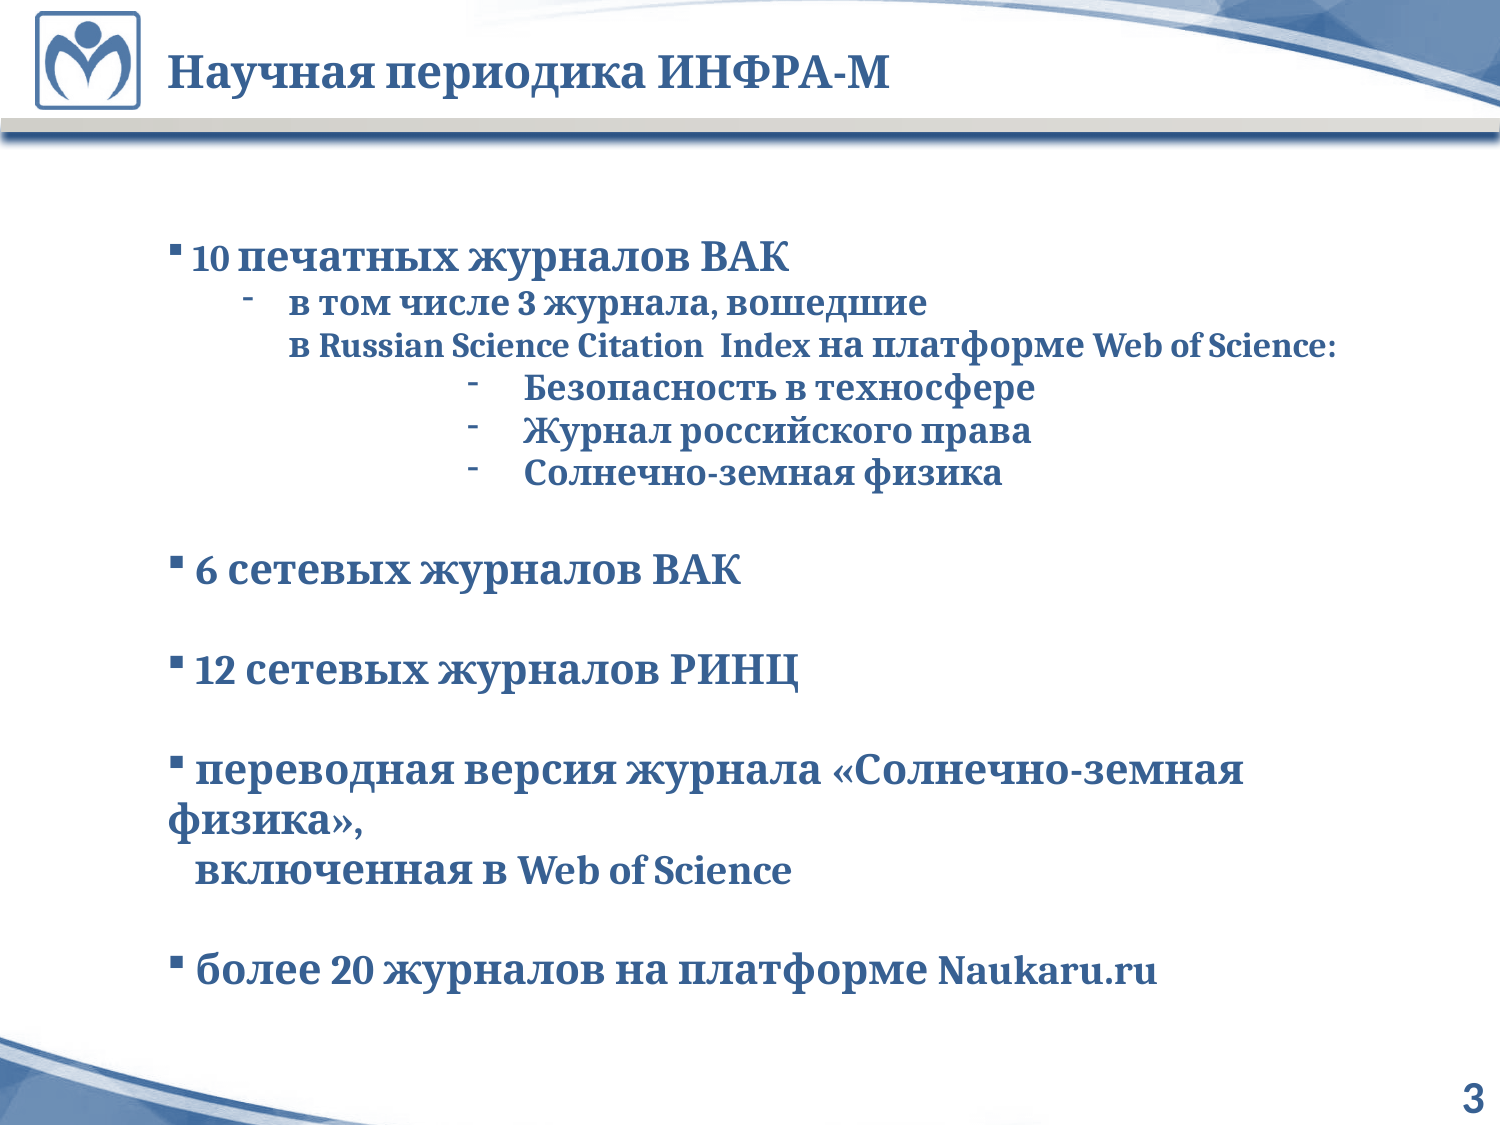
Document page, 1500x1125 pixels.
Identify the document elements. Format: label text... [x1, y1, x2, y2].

picture [0, 0, 1500, 150]
text_box 10 печатных журналов ВАК в том числе 3 журнала, вошедшие в Russian Science Citation Index на платформе Web of Science: Безопасность в техносфере Журнал российского права Солнечно-земная физика 6 сетевых журналов ВАК 12 сетевых журналов РИНЦ переводная версия журнала «Солнечно-земная физика», включенная в Web of Science более 20 журналов на платформе Naukaru.ru [152, 222, 1383, 1016]
slide_number 3 [1433, 1065, 1500, 1125]
picture [0, 1017, 1430, 1125]
